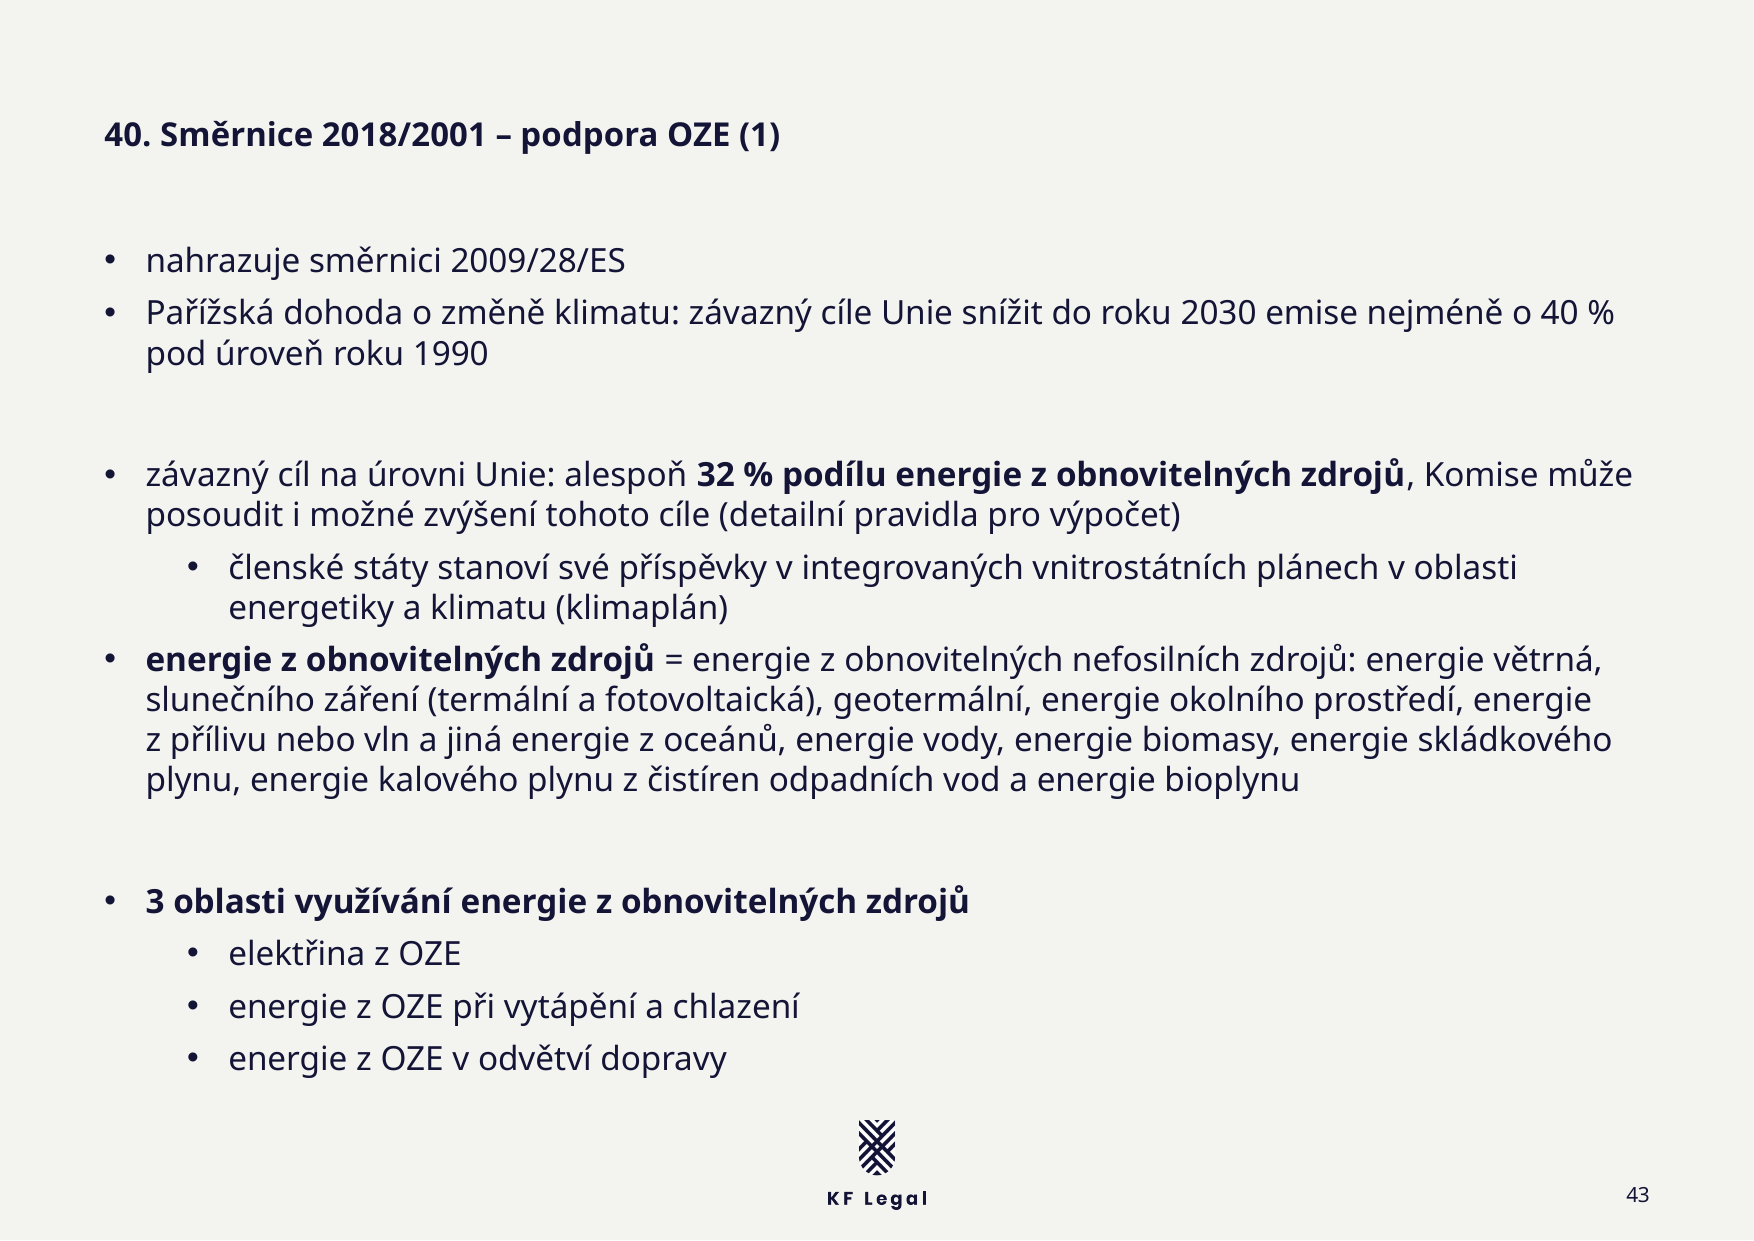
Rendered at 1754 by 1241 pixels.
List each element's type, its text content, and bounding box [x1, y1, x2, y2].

slide_number 43 [1238, 1151, 1665, 1240]
title 40. Směrnice 2018/2001 – podpora OZE (1) [89, 66, 1665, 201]
list nahrazuje směrnici 2009/28/ES Pařížská dohoda o změně klimatu: závazný cíle Unie snížit do roku 2030 emise nejméně o 40 % pod úroveň roku 1990 závazný cíl na úrovni Unie: alespoň 32 % podílu energie z obnovitelných zdrojů, Komise může posoudit i možné zvýšení tohoto cíle (detailní pravidla pro výpočet) členské státy stanoví své příspěvky v integrovaných vnitrostátních plánech v oblasti energetiky a klimatu (klimaplán) energie z obnovitelných zdrojů = energie z obnovitelných nefosilních zdrojů: energie větrná, slunečního záření (termální a fotovoltaická), geotermální, energie okolního prostředí, energie z přílivu nebo vln a jiná energie z oceánů, energie vody, energie biomasy, energie skládkového plynu, energie kalového plynu z čistíren odpadních vod a energie bioplynu 3 oblasti využívání energie z obnovitelných zdrojů elektřina z OZE energie z OZE při vytápění a chlazení energie z OZE v odvětví dopravy [89, 231, 1665, 1090]
picture [827, 1120, 926, 1210]
